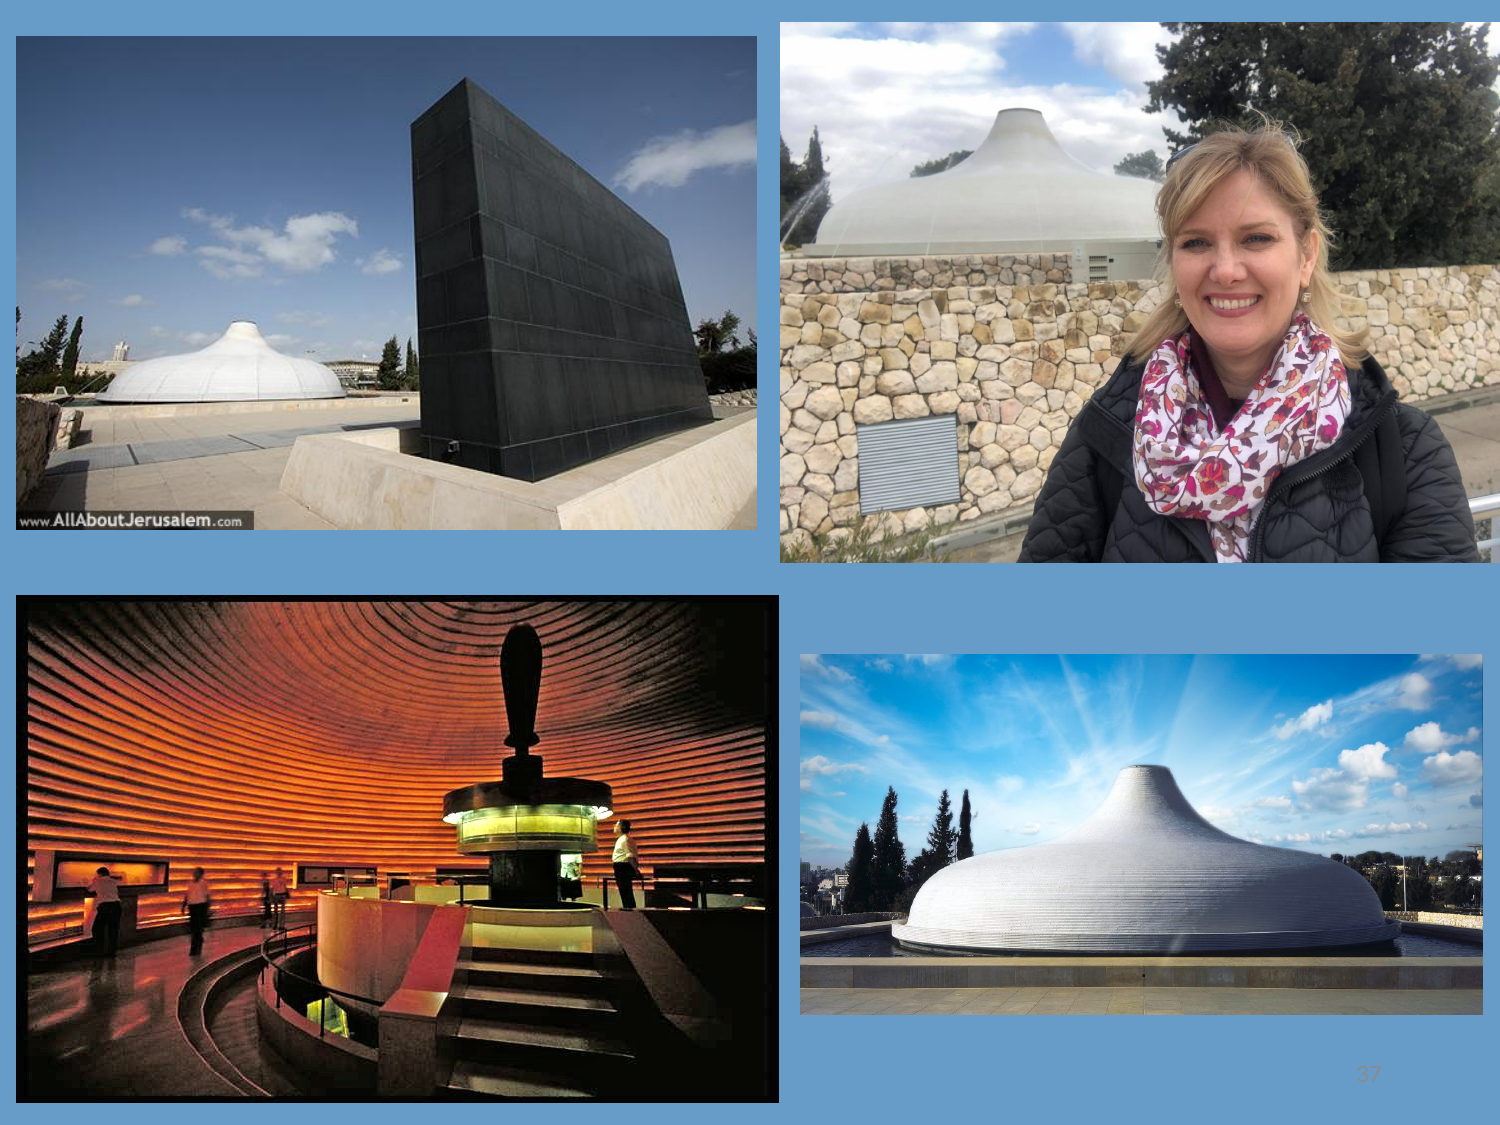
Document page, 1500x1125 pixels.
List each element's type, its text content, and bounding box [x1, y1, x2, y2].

picture [800, 654, 1483, 1015]
picture [1035, 654, 1056, 658]
picture [16, 595, 779, 1103]
picture [971, 654, 979, 661]
picture [16, 36, 757, 530]
slide_number 37 [1059, 1042, 1397, 1103]
picture [780, 22, 1500, 563]
